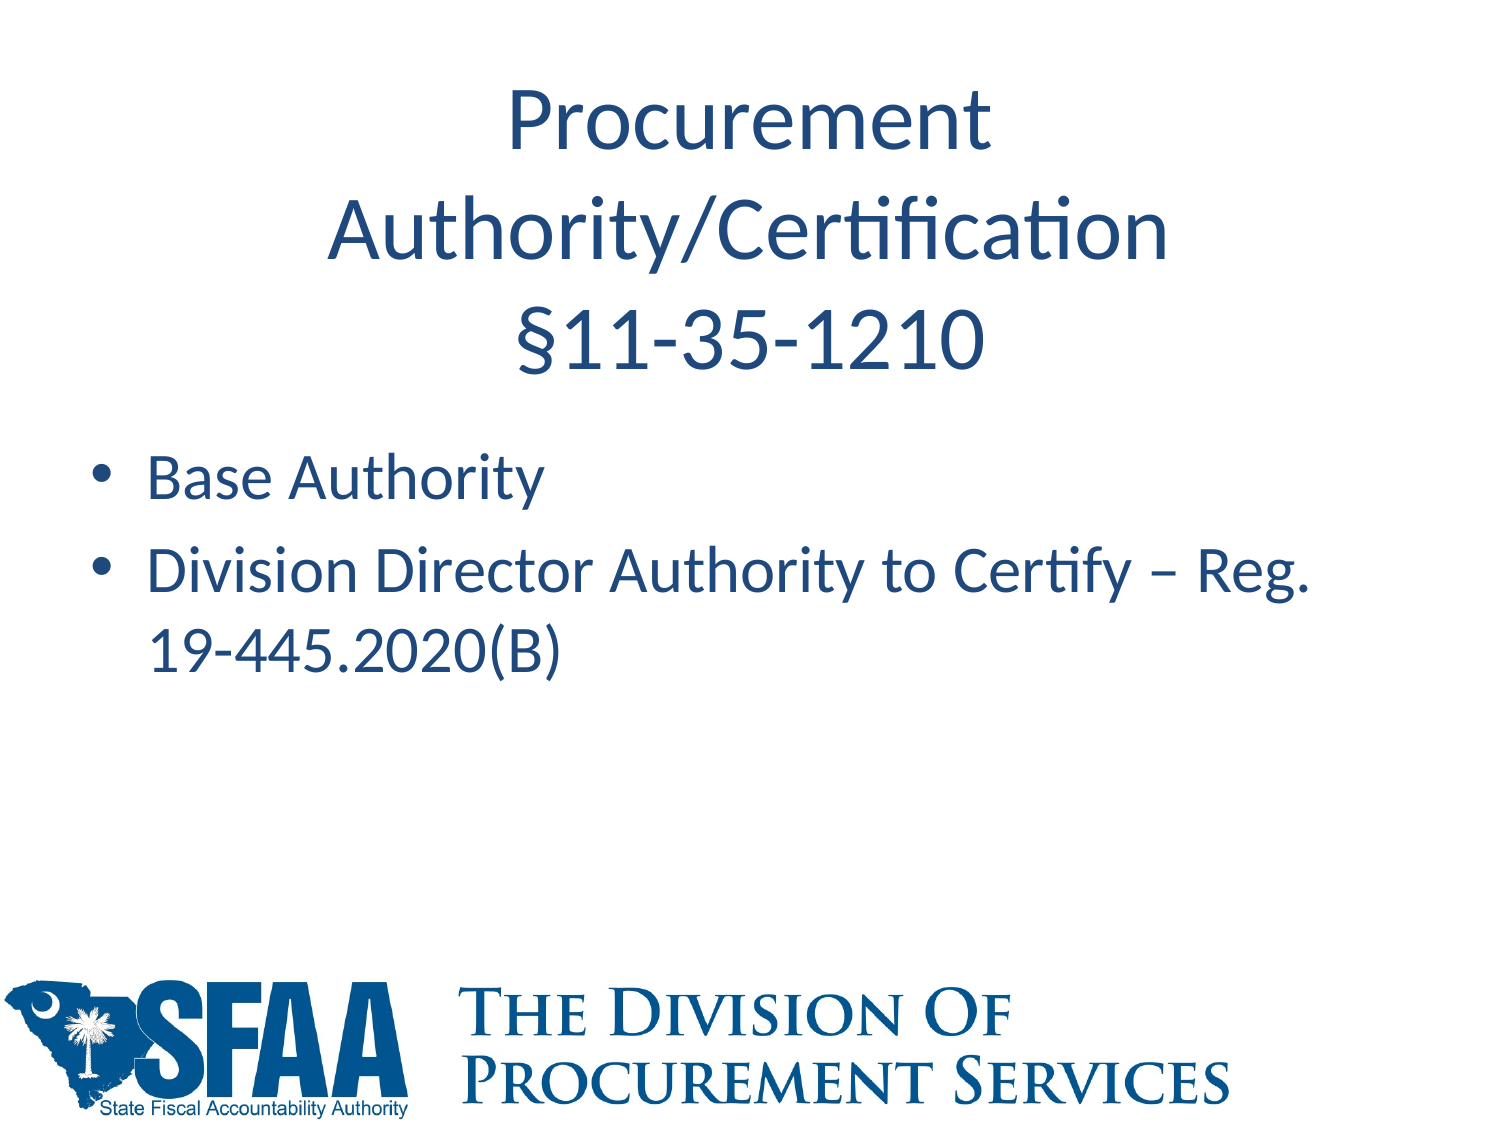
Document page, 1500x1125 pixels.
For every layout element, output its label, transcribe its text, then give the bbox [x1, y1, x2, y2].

picture [0, 972, 1500, 1124]
title Procurement Authority/Certification §11-35-1210 [75, 45, 1425, 400]
list Base Authority Division Director Authority to Certify – Reg. 19-445.2020(B) [75, 425, 1425, 1005]
